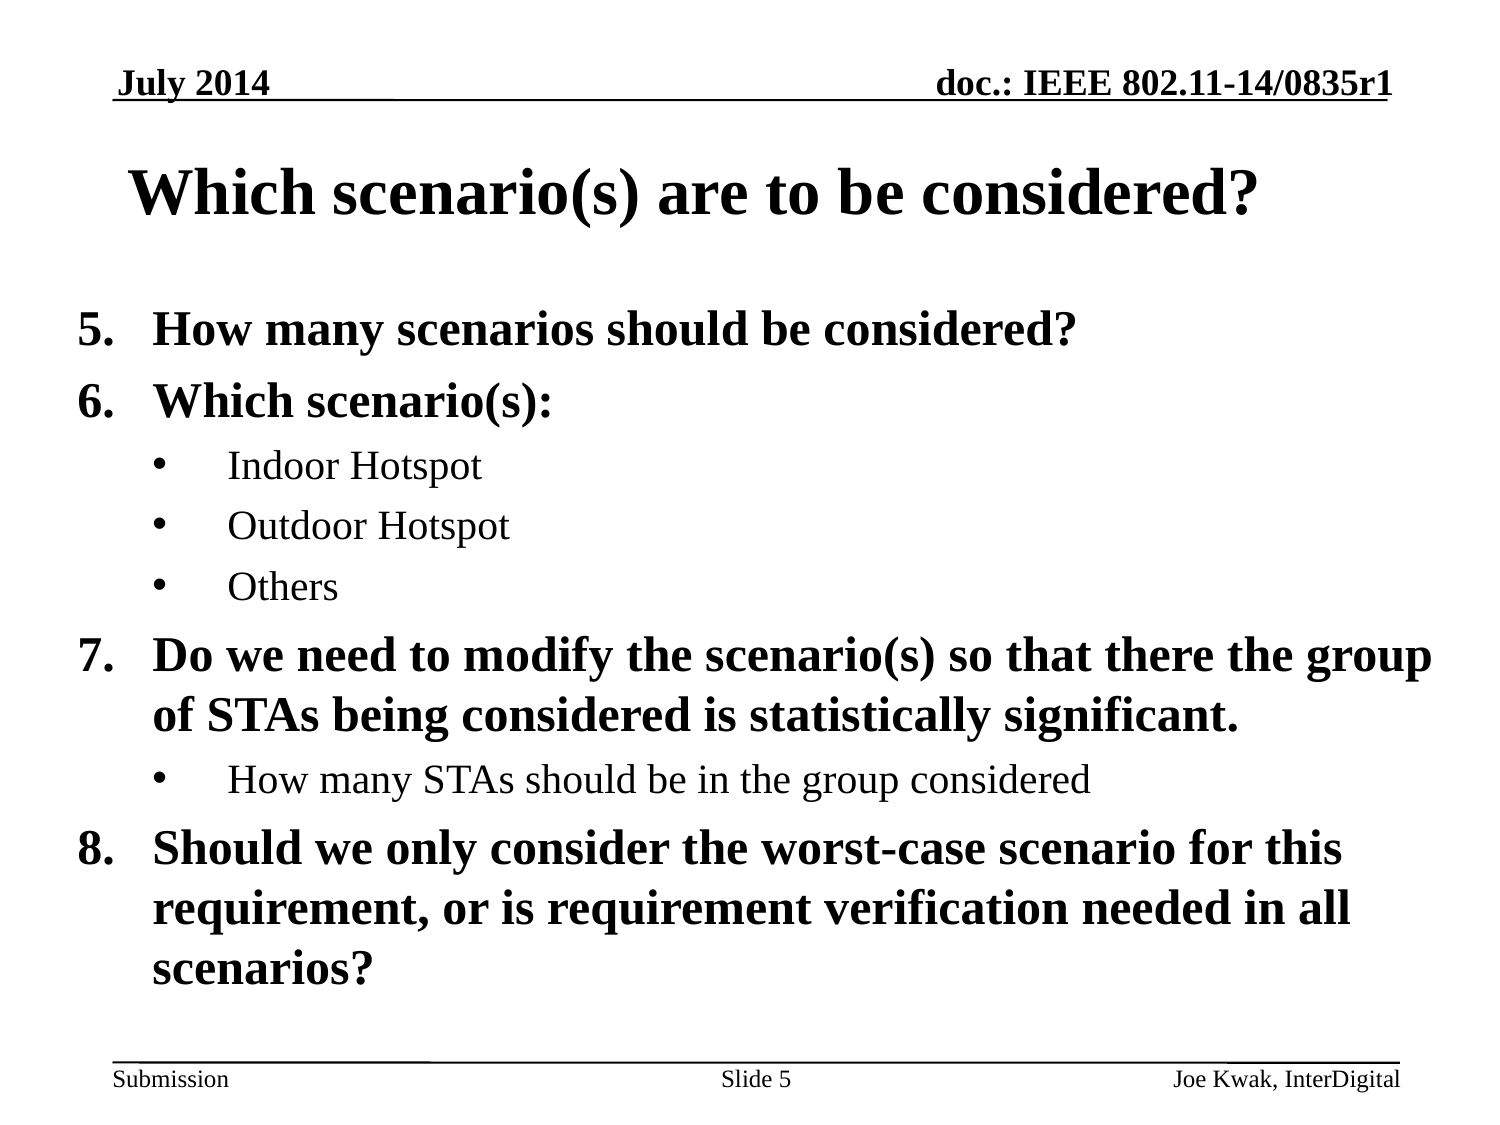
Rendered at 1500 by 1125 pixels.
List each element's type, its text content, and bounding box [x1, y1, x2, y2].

list How many scenarios should be considered? Which scenario(s): Indoor Hotspot Outdoor Hotspot Others Do we need to modify the scenario(s) so that there the group of STAs being considered is statistically significant. How many STAs should be in the group considered Should we only consider the worst-case scenario for this requirement, or is requirement verification needed in all scenarios? [62, 287, 1451, 1016]
footer Joe Kwak, InterDigital [1007, 1061, 1402, 1093]
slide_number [116, 58, 507, 104]
title Which scenario(s) are to be considered? [112, 111, 1388, 263]
slide_number Slide 5 [712, 1061, 800, 1123]
